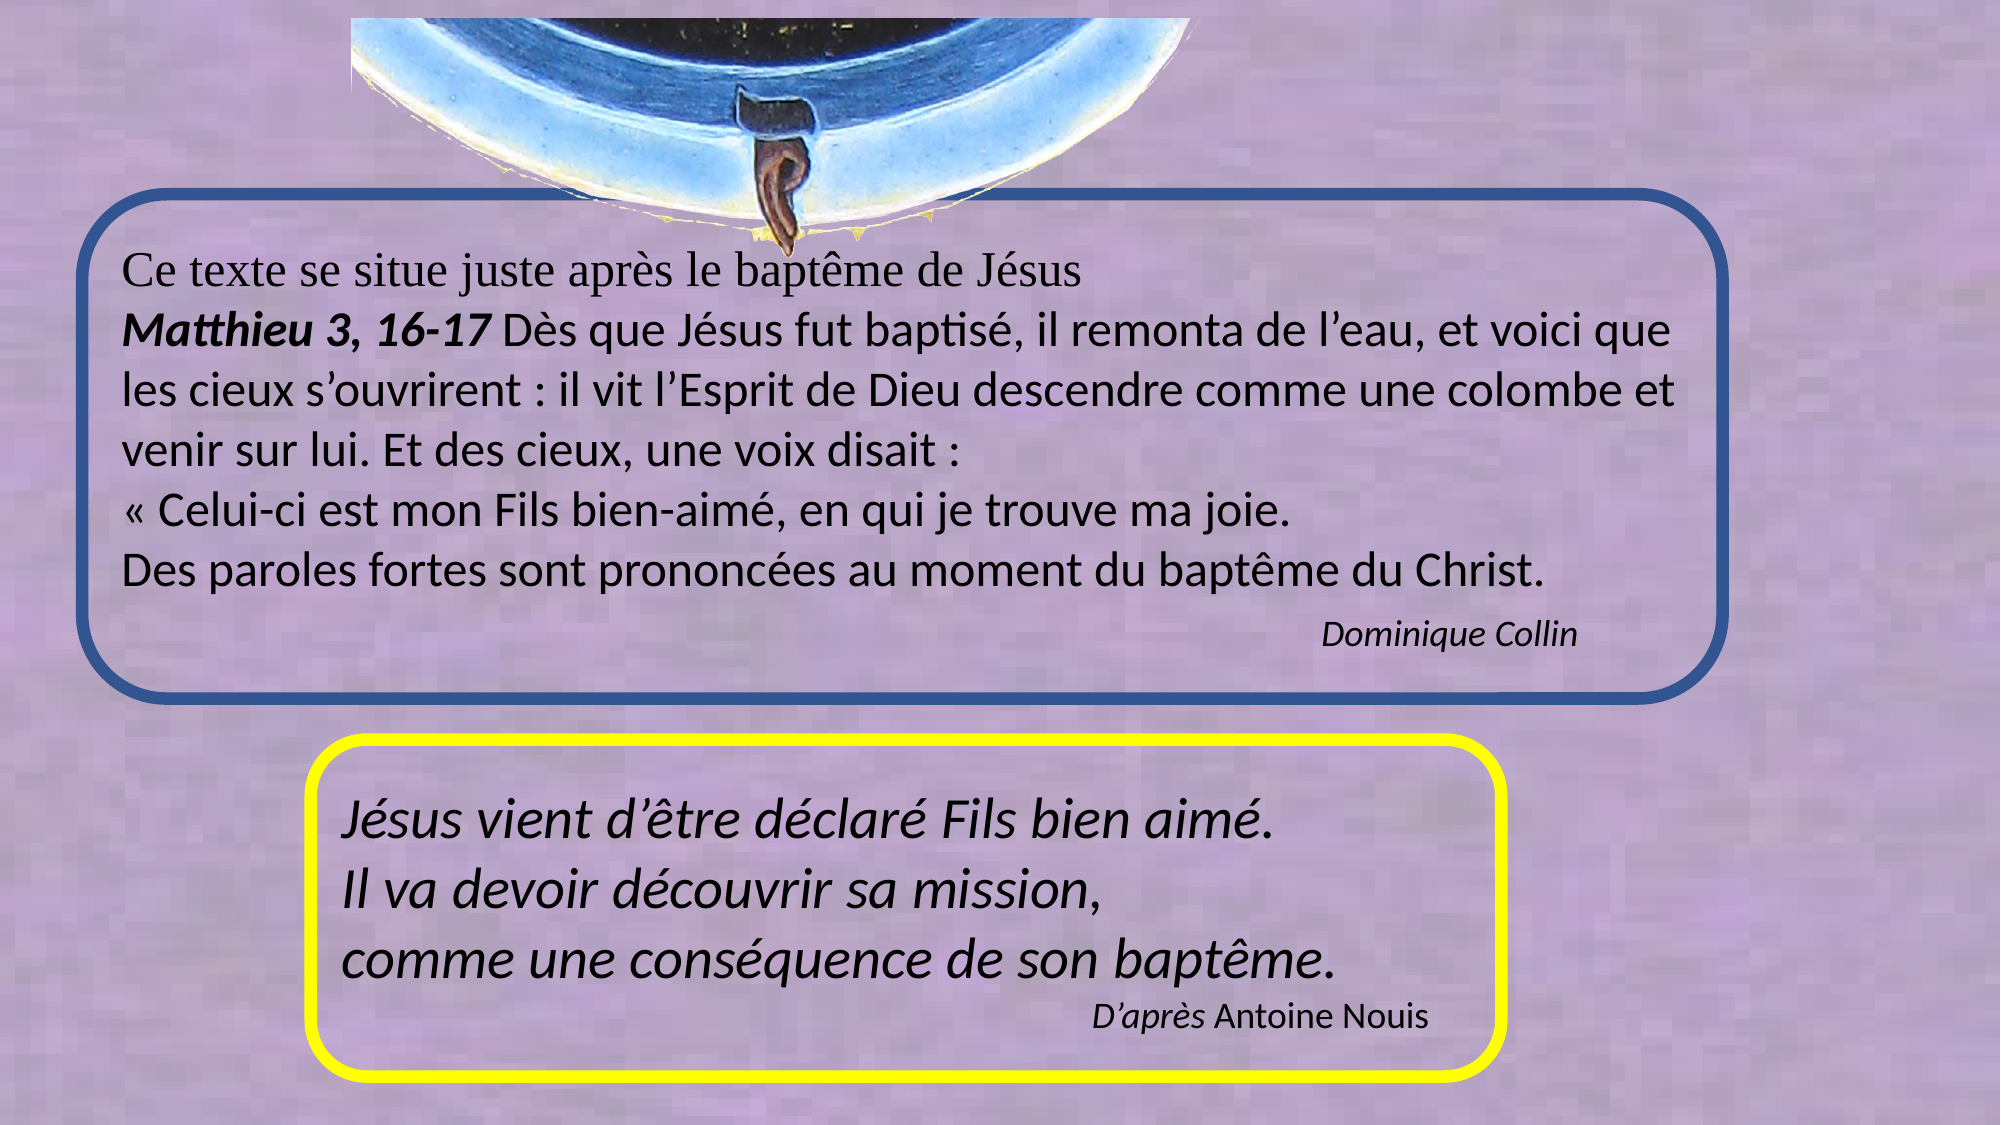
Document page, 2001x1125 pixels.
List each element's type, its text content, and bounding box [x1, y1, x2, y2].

text_box . [189, 294, 233, 340]
text_box Ce texte se situe juste après le baptême de Jésus Matthieu 3, 16-17 Dès que Jésus fut baptisé, il remonta de l’eau, et voici que les cieux s’ouvrirent : il vit l’Esprit de Dieu descendre comme une colombe et venir sur lui. Et des cieux, une voix disait : « Celui-ci est mon Fils bien-aimé, en qui je trouve ma joie. Des paroles fortes sont prononcées au moment du baptême du Christ. Dominique Collin [81, 193, 1724, 700]
text_box Jésus vient d’être déclaré Fils bien aimé. Il va devoir découvrir sa mission, comme une conséquence de son baptême. D’après Antoine Nouis [309, 738, 1503, 1078]
picture [351, 18, 1210, 282]
